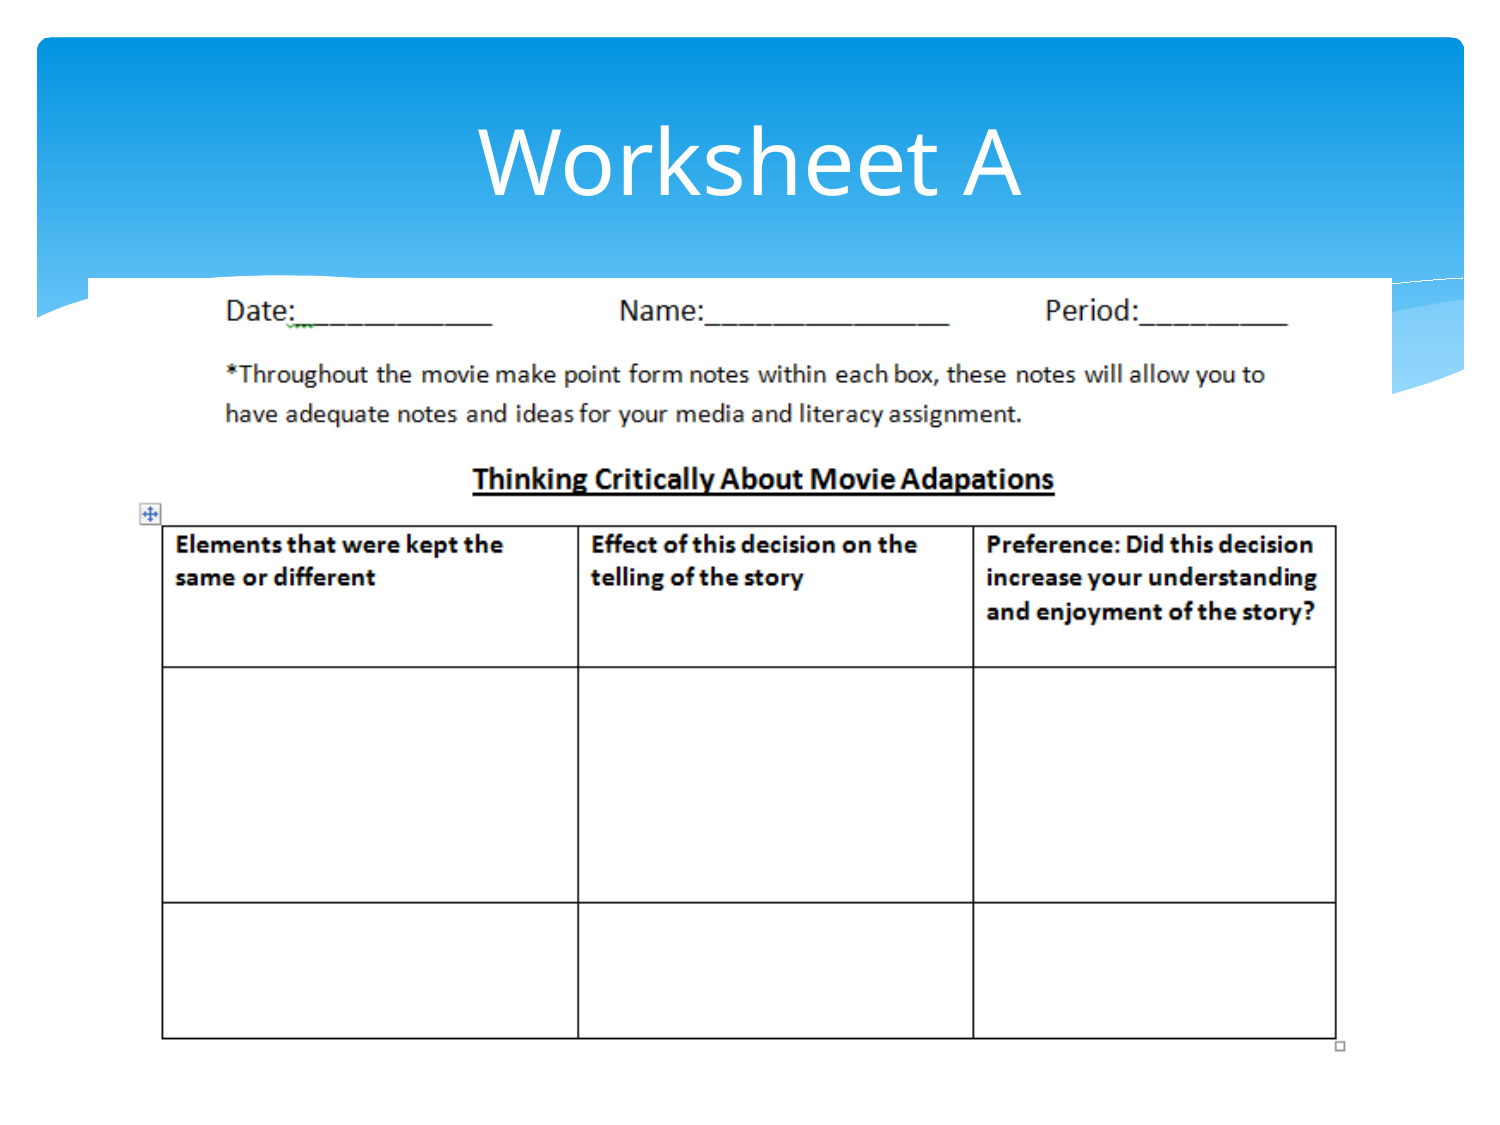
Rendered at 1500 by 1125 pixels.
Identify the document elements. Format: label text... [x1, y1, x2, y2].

picture [88, 278, 1392, 1069]
title Worksheet A [75, 55, 1425, 261]
